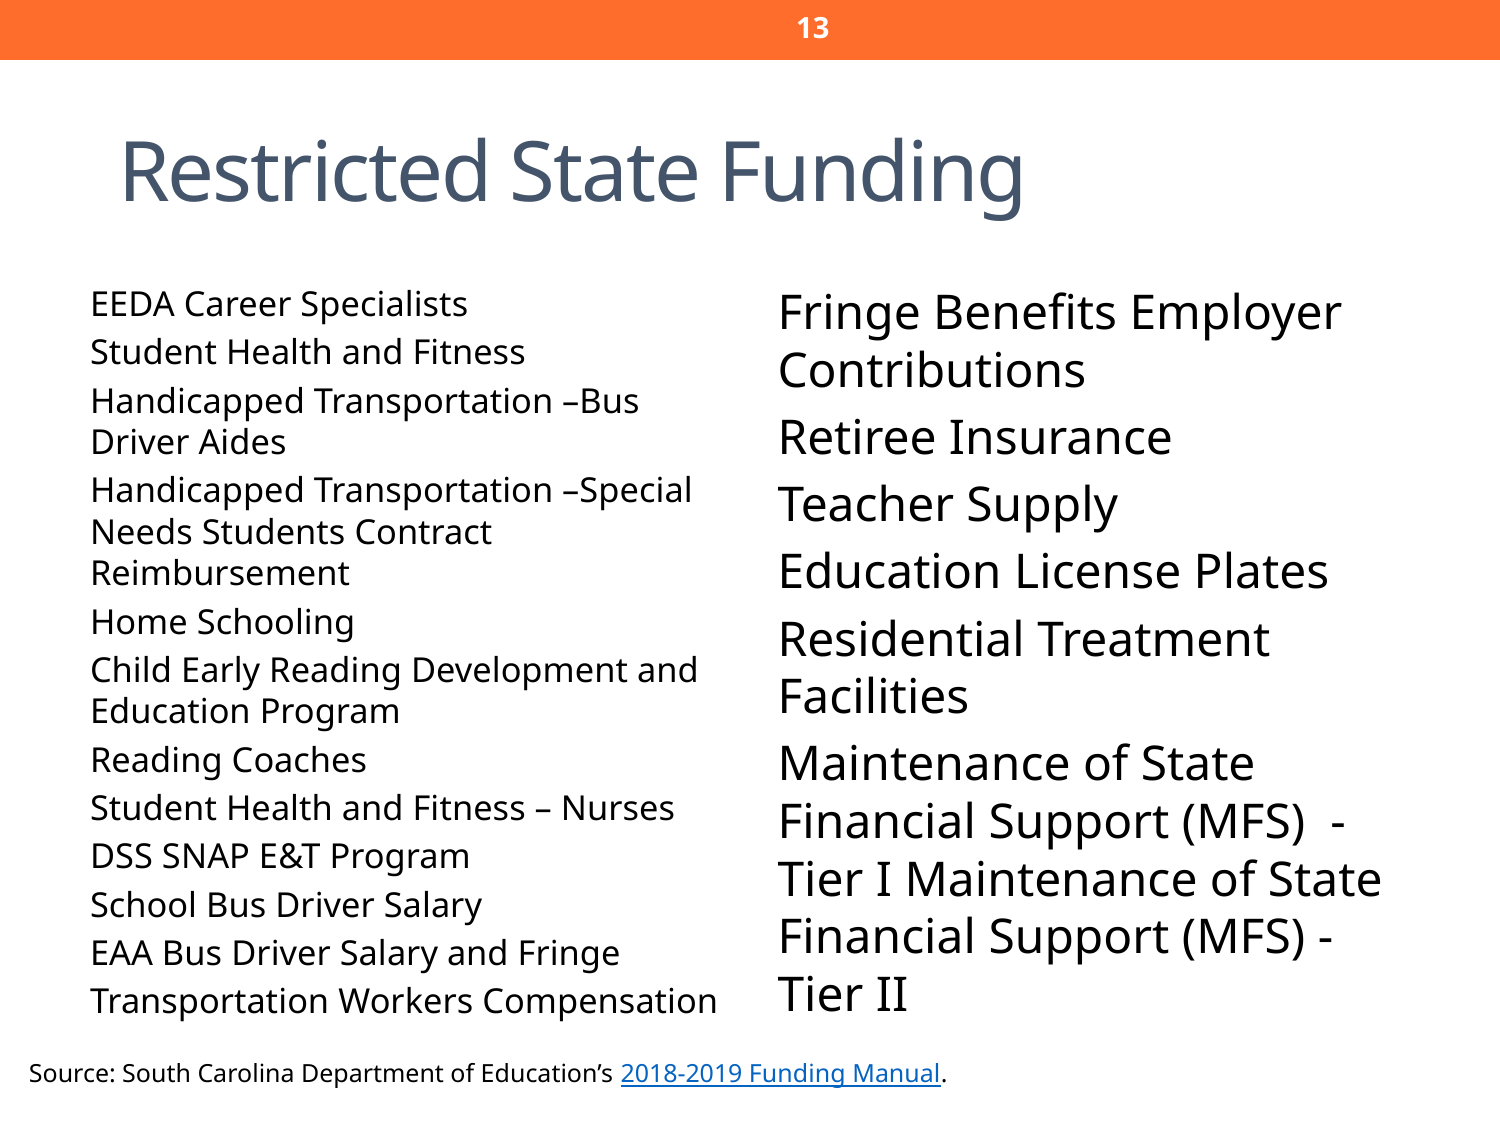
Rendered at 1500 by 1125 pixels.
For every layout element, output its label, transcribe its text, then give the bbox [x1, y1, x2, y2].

slide_number 12 [781, 0, 892, 60]
text_box Source: South Carolina Department of Education’s 2018-2019 Funding Manual. [13, 1050, 1464, 1100]
list Fringe Benefits Employer Contributions Retiree Insurance Teacher Supply Education License Plates Residential Treatment Facilities Maintenance of State Financial Support (MFS) -Tier I Maintenance of State Financial Support (MFS) - Tier II [762, 274, 1425, 1049]
title Restricted State Funding [103, 59, 1397, 278]
list EEDA Career Specialists Student Health and Fitness Handicapped Transportation –Bus Driver Aides Handicapped Transportation –Special Needs Students Contract Reimbursement Home Schooling Child Early Reading Development and Education Program Reading Coaches Student Health and Fitness – Nurses DSS SNAP E&T Program School Bus Driver Salary EAA Bus Driver Salary and Fringe Transportation Workers Compensation [75, 274, 738, 1049]
